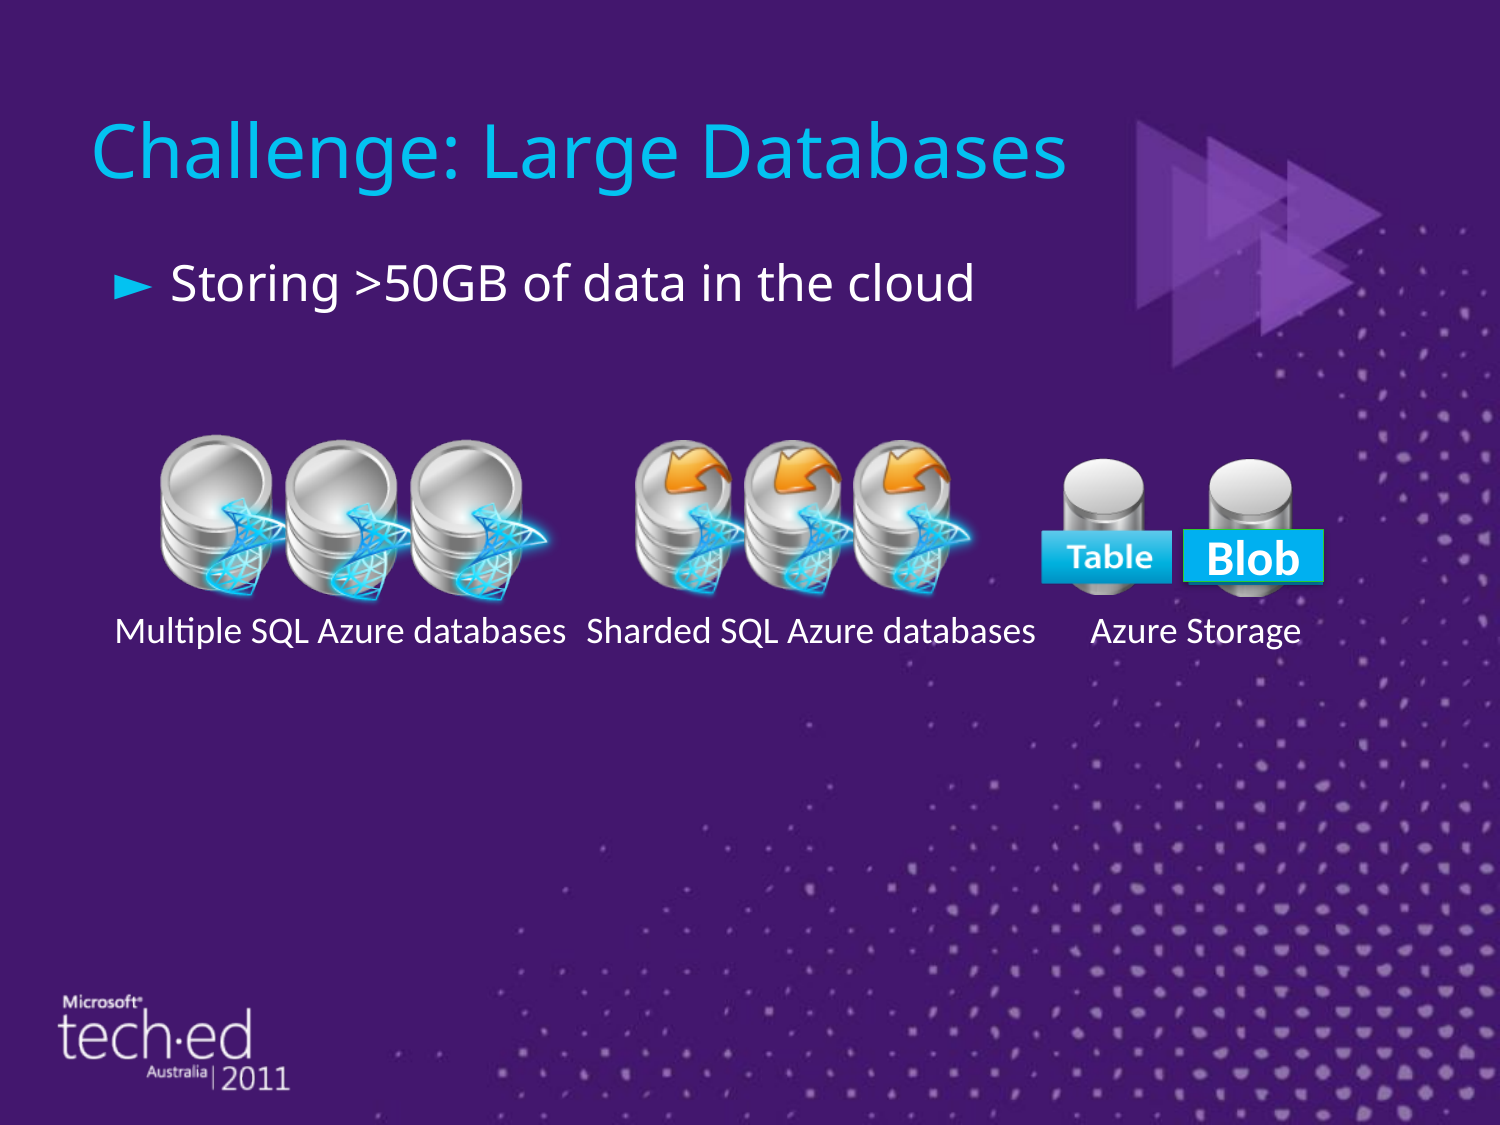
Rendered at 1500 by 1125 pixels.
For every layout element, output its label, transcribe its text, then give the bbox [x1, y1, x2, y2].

text_box Multiple SQL Azure databases [114, 606, 568, 652]
picture [0, 0, 1500, 1125]
list Storing >50GB of data in the cloud [99, 243, 1400, 284]
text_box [1038, 456, 1174, 598]
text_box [1183, 456, 1326, 600]
title Challenge: Large Databases [75, 54, 1425, 243]
text_box Azure Storage [1090, 605, 1311, 651]
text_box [156, 431, 321, 606]
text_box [407, 436, 571, 611]
text_box Sharded SQL Azure databases [586, 606, 1037, 652]
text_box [282, 436, 406, 611]
